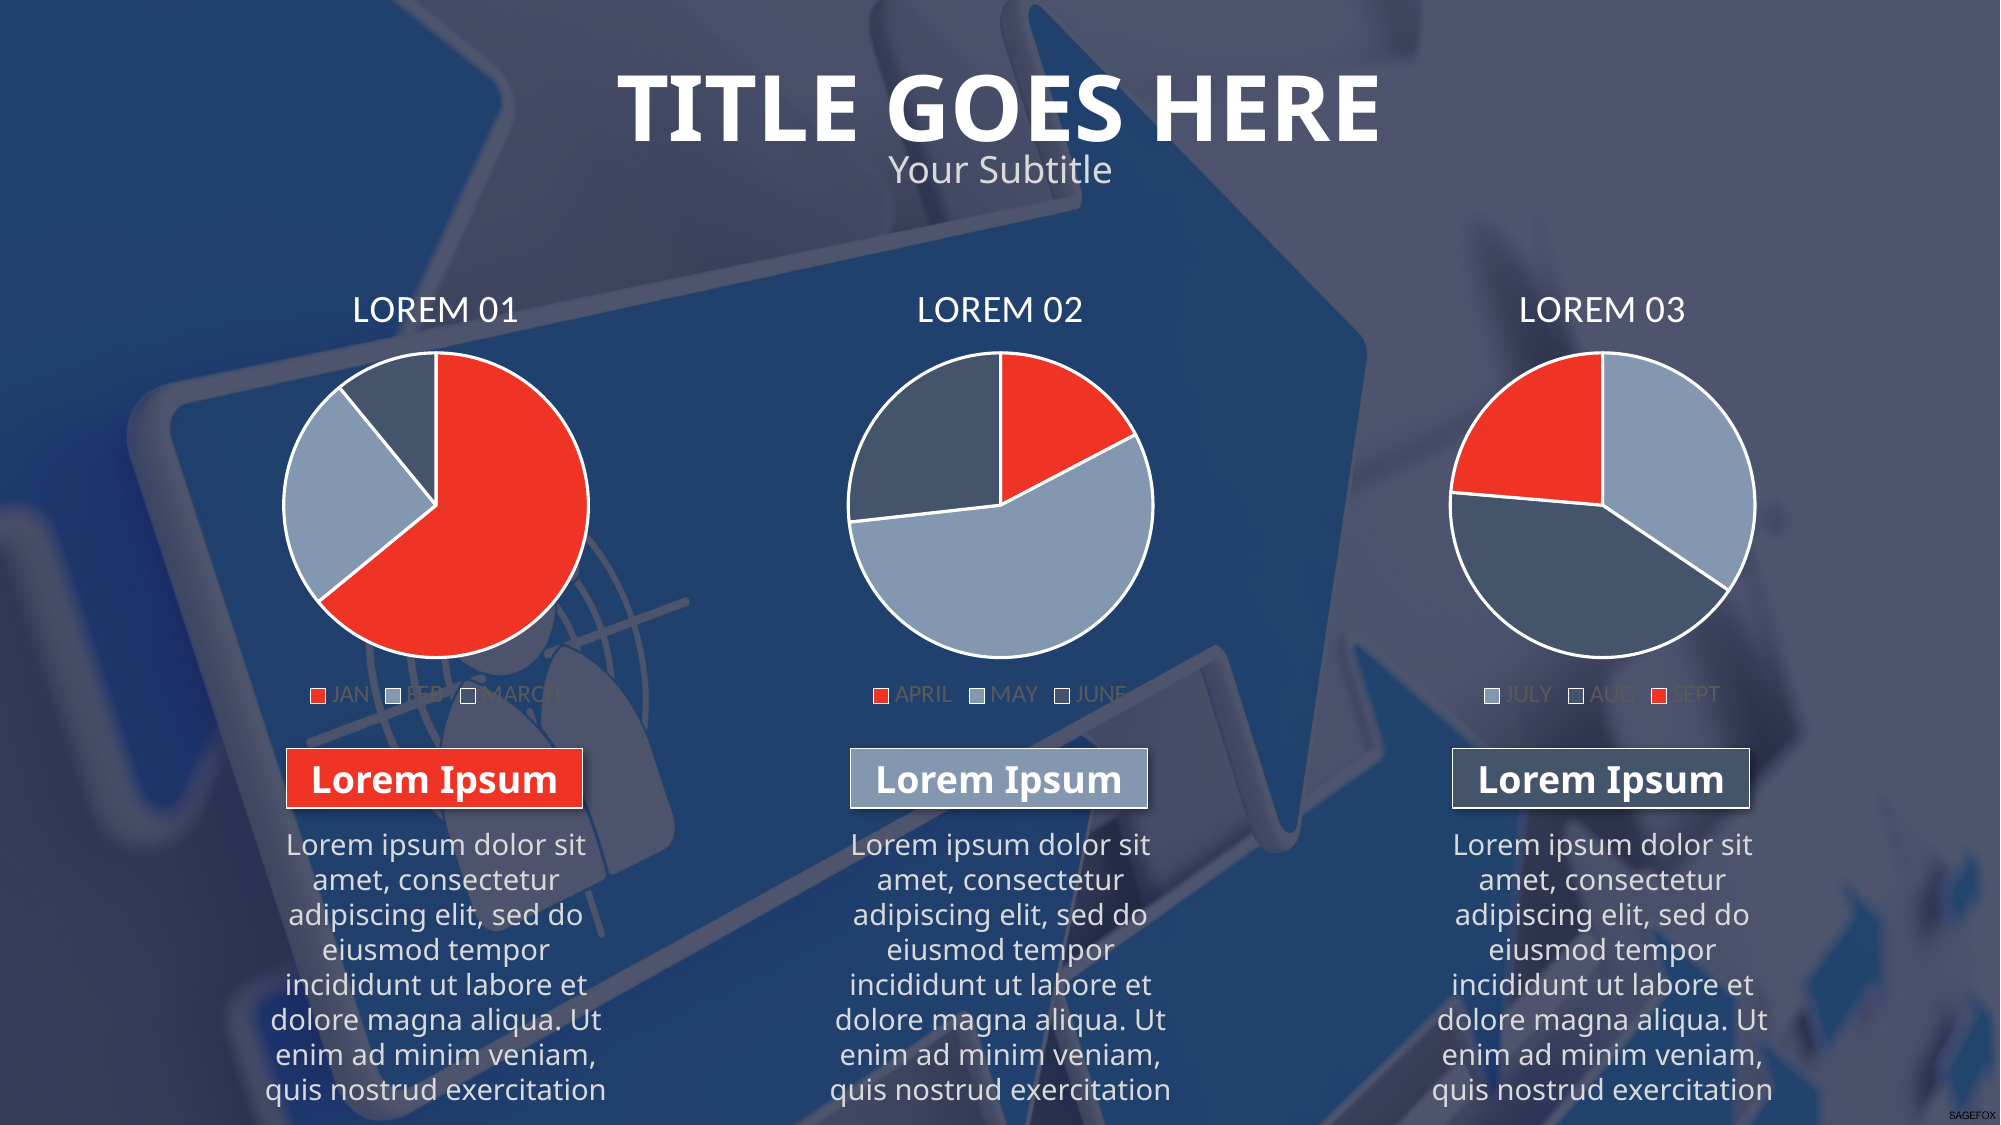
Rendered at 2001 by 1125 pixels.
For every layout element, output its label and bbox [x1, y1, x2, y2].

chart [775, 264, 1226, 715]
picture [1925, 0, 2001, 1125]
text_box [813, 747, 1189, 1079]
chart [1377, 264, 1828, 715]
chart [211, 264, 662, 715]
text_box [248, 747, 624, 1079]
text_box [548, 42, 1452, 199]
text_box [1415, 747, 1791, 1079]
